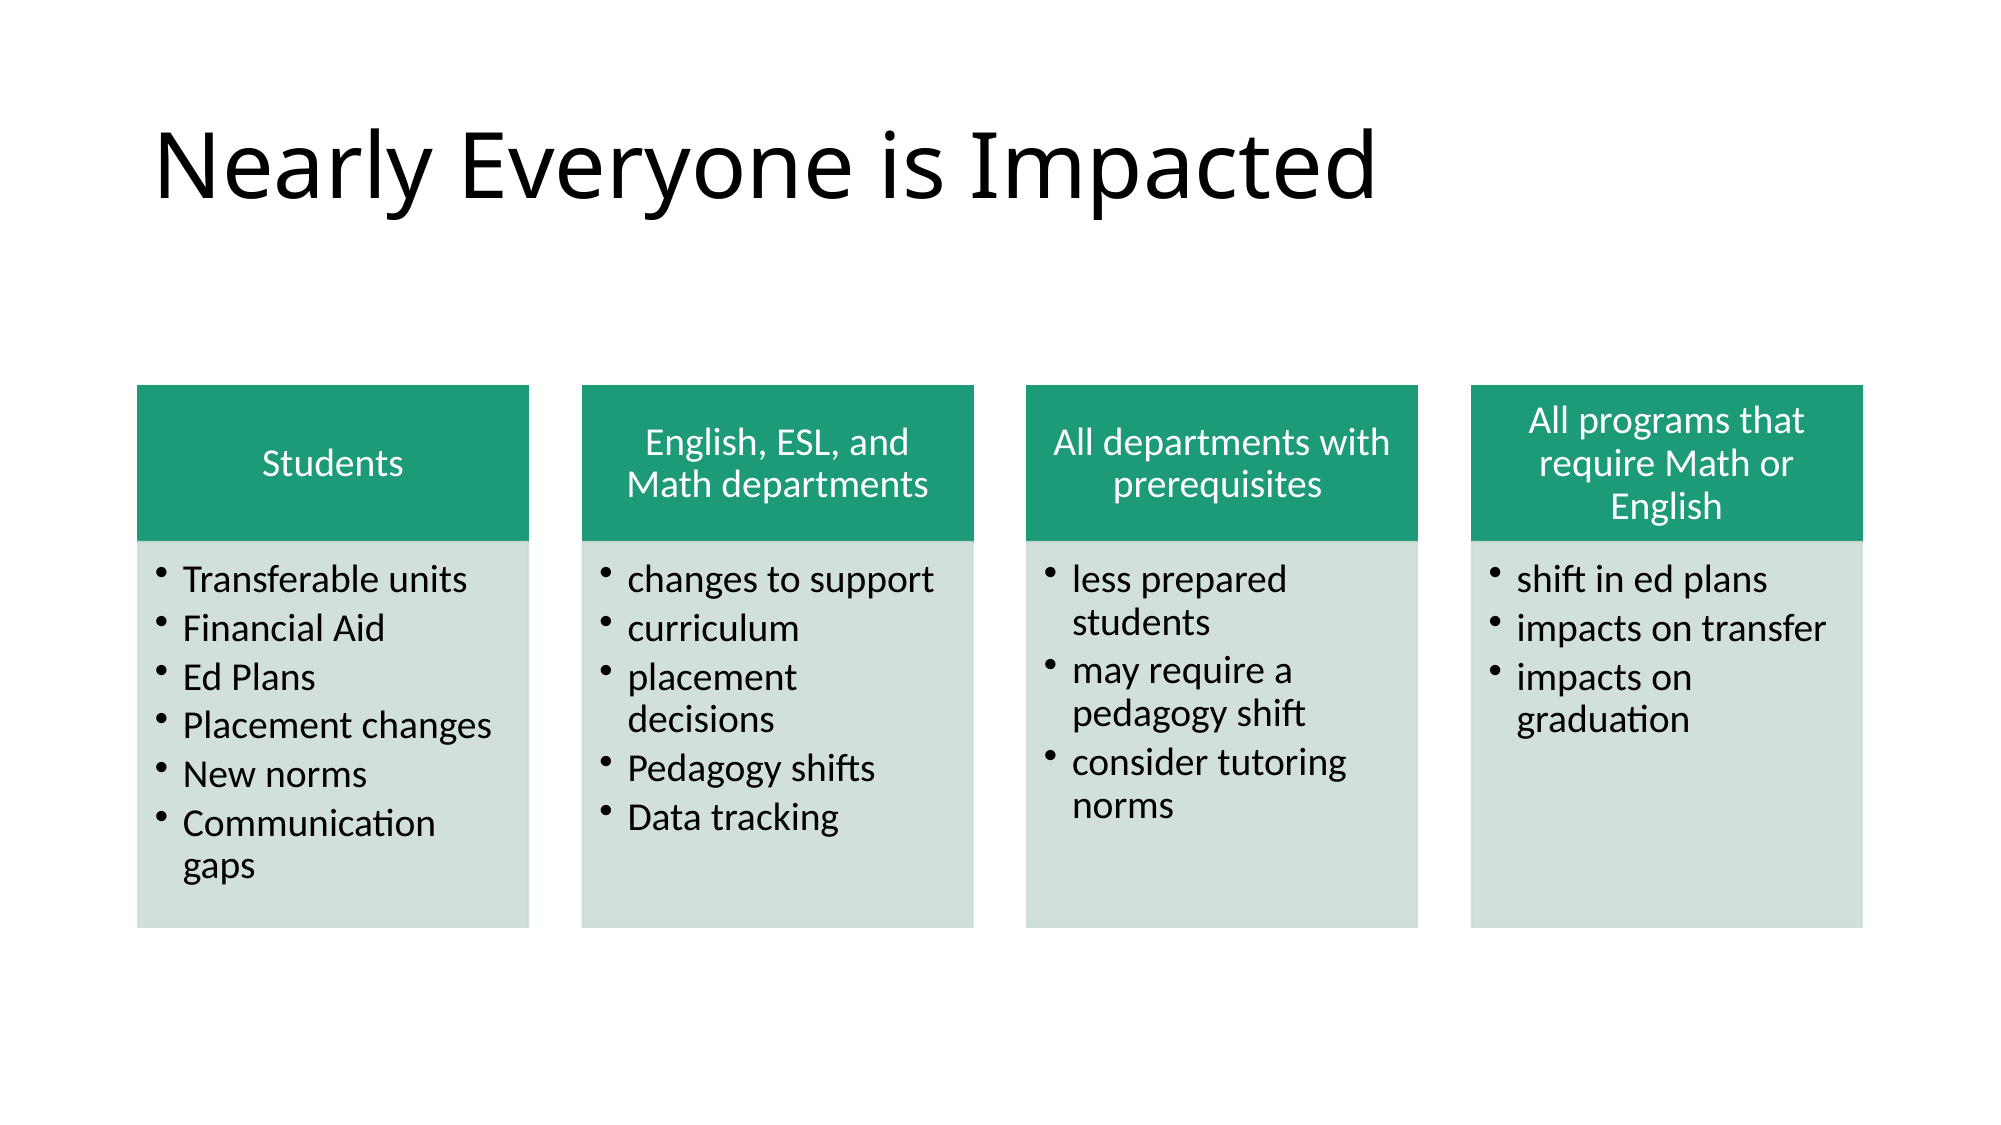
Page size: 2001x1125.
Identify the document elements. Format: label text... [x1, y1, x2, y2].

title Nearly Everyone is Impacted [137, 59, 1863, 278]
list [137, 299, 1863, 1014]
